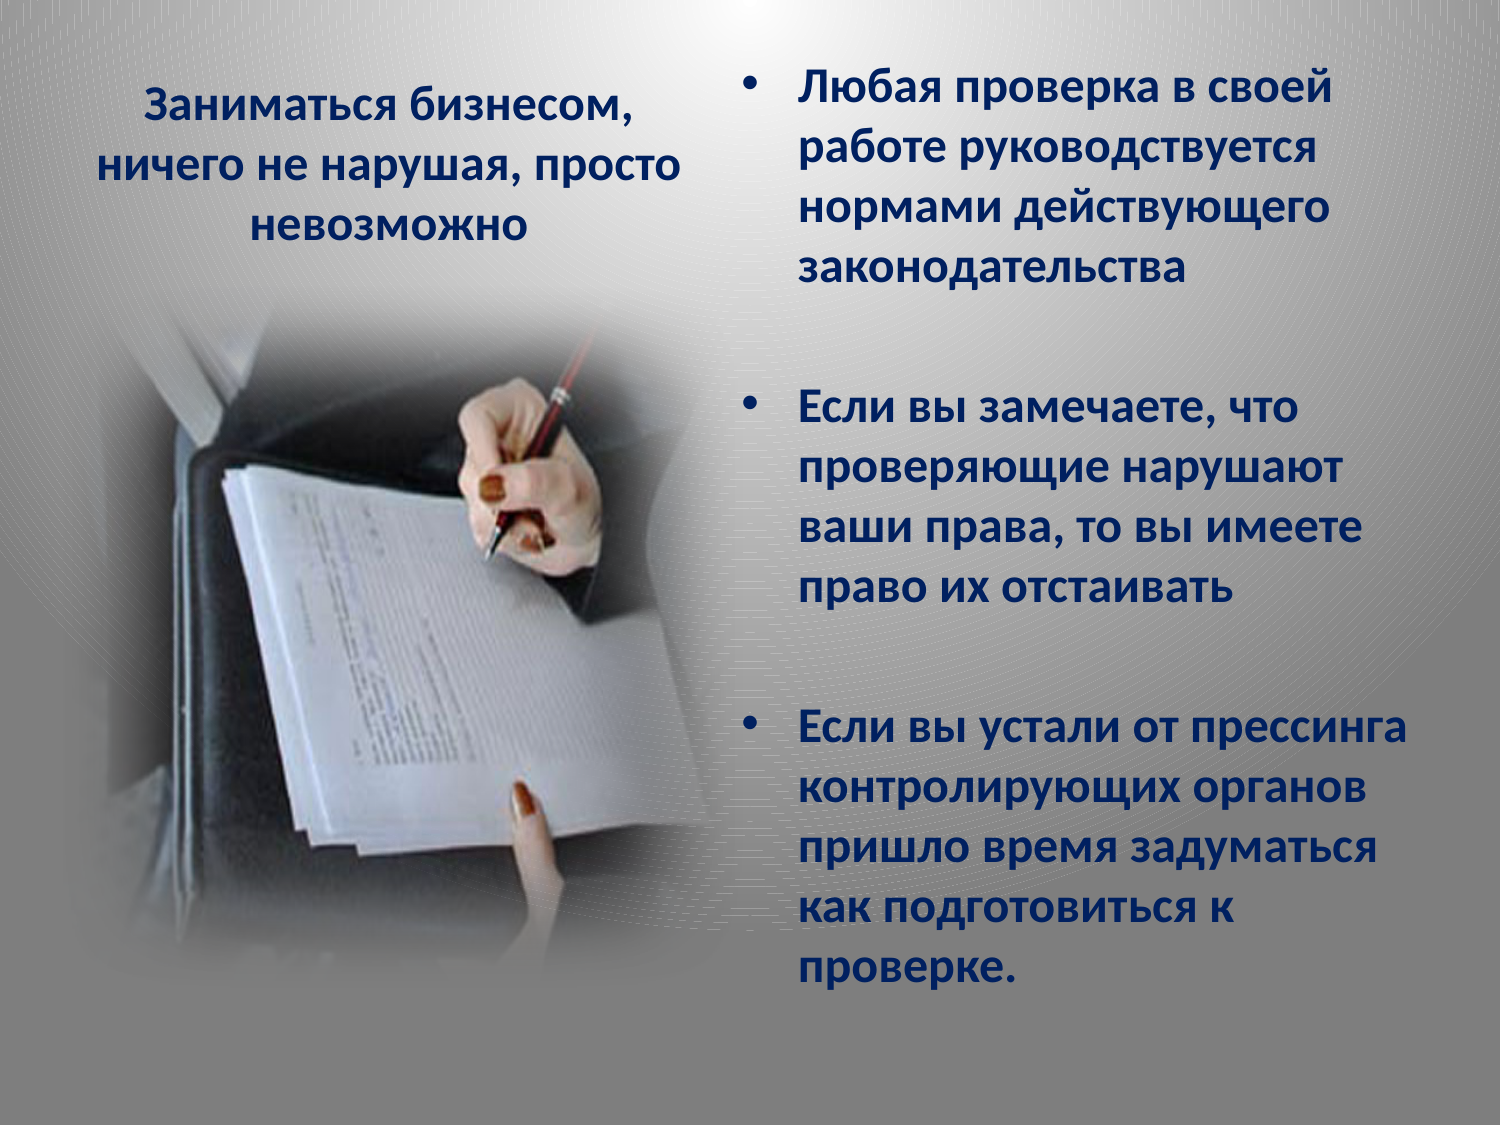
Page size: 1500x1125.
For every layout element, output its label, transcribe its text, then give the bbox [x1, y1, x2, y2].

list Любая проверка в своей работе руководствуется нормами действующего законодательства Если вы замечаете, что проверяющие нарушают ваши права, то вы имеете право их отстаивать Если вы устали от прессинга контролирующих органов пришло время задуматься как подготовиться к проверке. [726, 44, 1425, 1020]
title Заниматься бизнесом, ничего не нарушая, просто невозможно [75, 58, 704, 258]
picture [58, 280, 739, 985]
